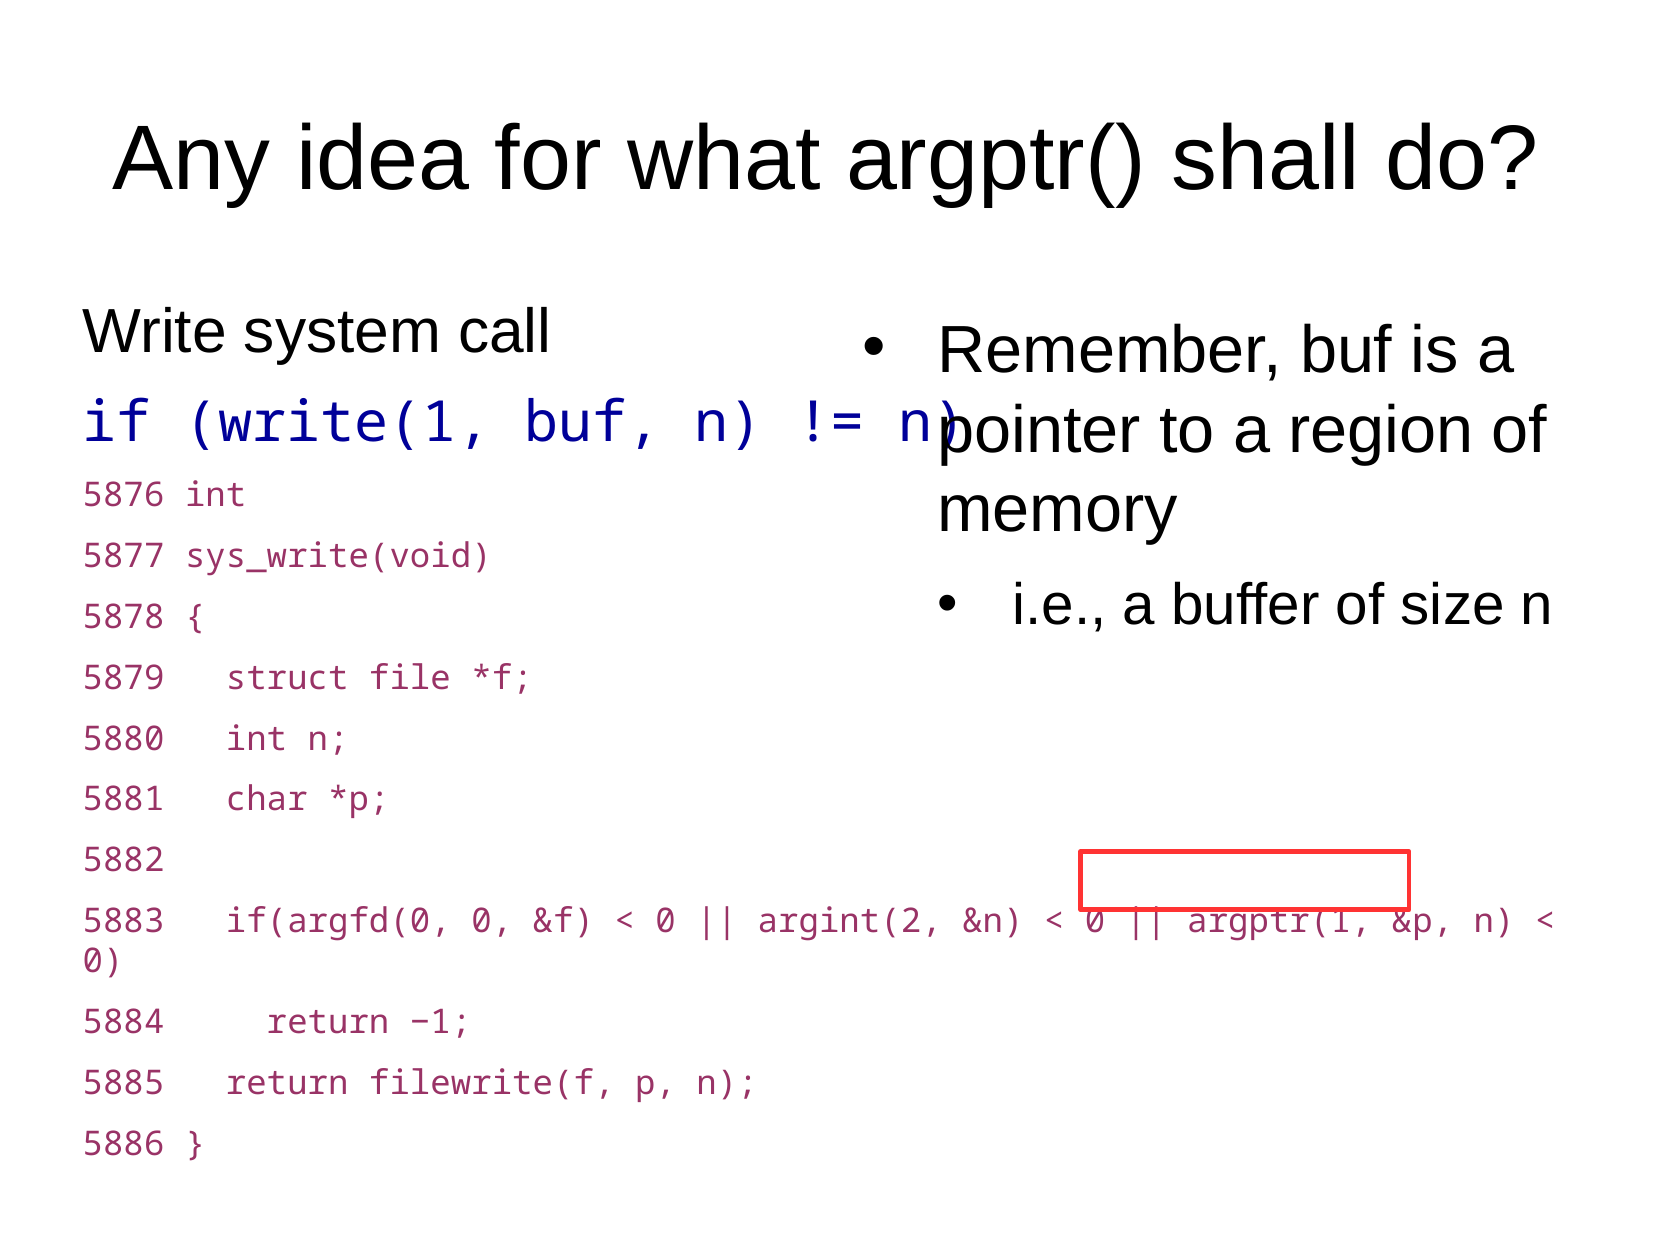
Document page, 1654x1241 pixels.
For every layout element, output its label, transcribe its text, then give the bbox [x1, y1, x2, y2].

list Write system call if (write(1, buf, n) != n) 5876 int 5877 sys_write(void) 5878 { 5879 struct file *f; 5880 int n; 5881 char *p; 5882 5883 if(argfd(0, 0, &f) < 0 || argint(2, &n) < 0 || argptr(1, &p, n) < 0) 5884 return −1; 5885 return filewrite(f, p, n); 5886 } [82, 290, 1571, 1163]
title Any idea for what argptr() shall do? [82, 49, 1571, 257]
list Remember, buf is a pointer to a region of memory i.e., a buffer of size n [862, 305, 1620, 793]
text_box [1080, 851, 1409, 910]
